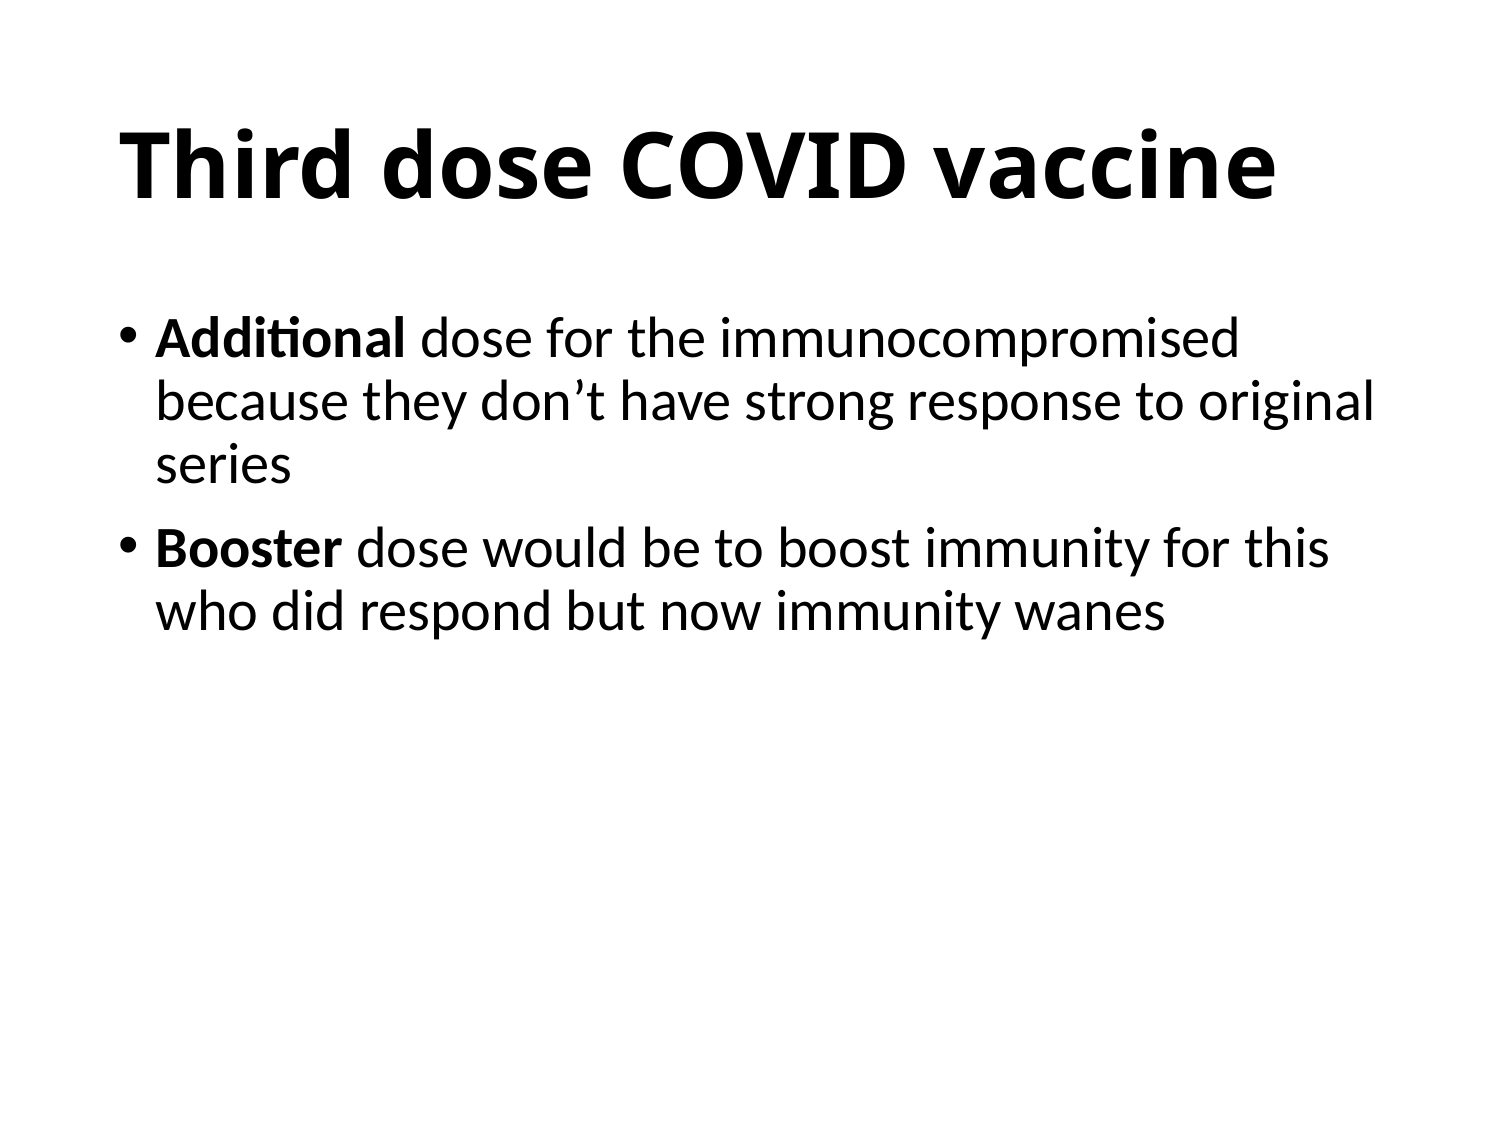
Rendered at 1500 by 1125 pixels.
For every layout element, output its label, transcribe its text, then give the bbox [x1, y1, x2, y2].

title Third dose COVID vaccine [103, 59, 1397, 278]
list Additional dose for the immunocompromised because they don’t have strong response to original series Booster dose would be to boost immunity for this who did respond but now immunity wanes [103, 299, 1397, 1014]
